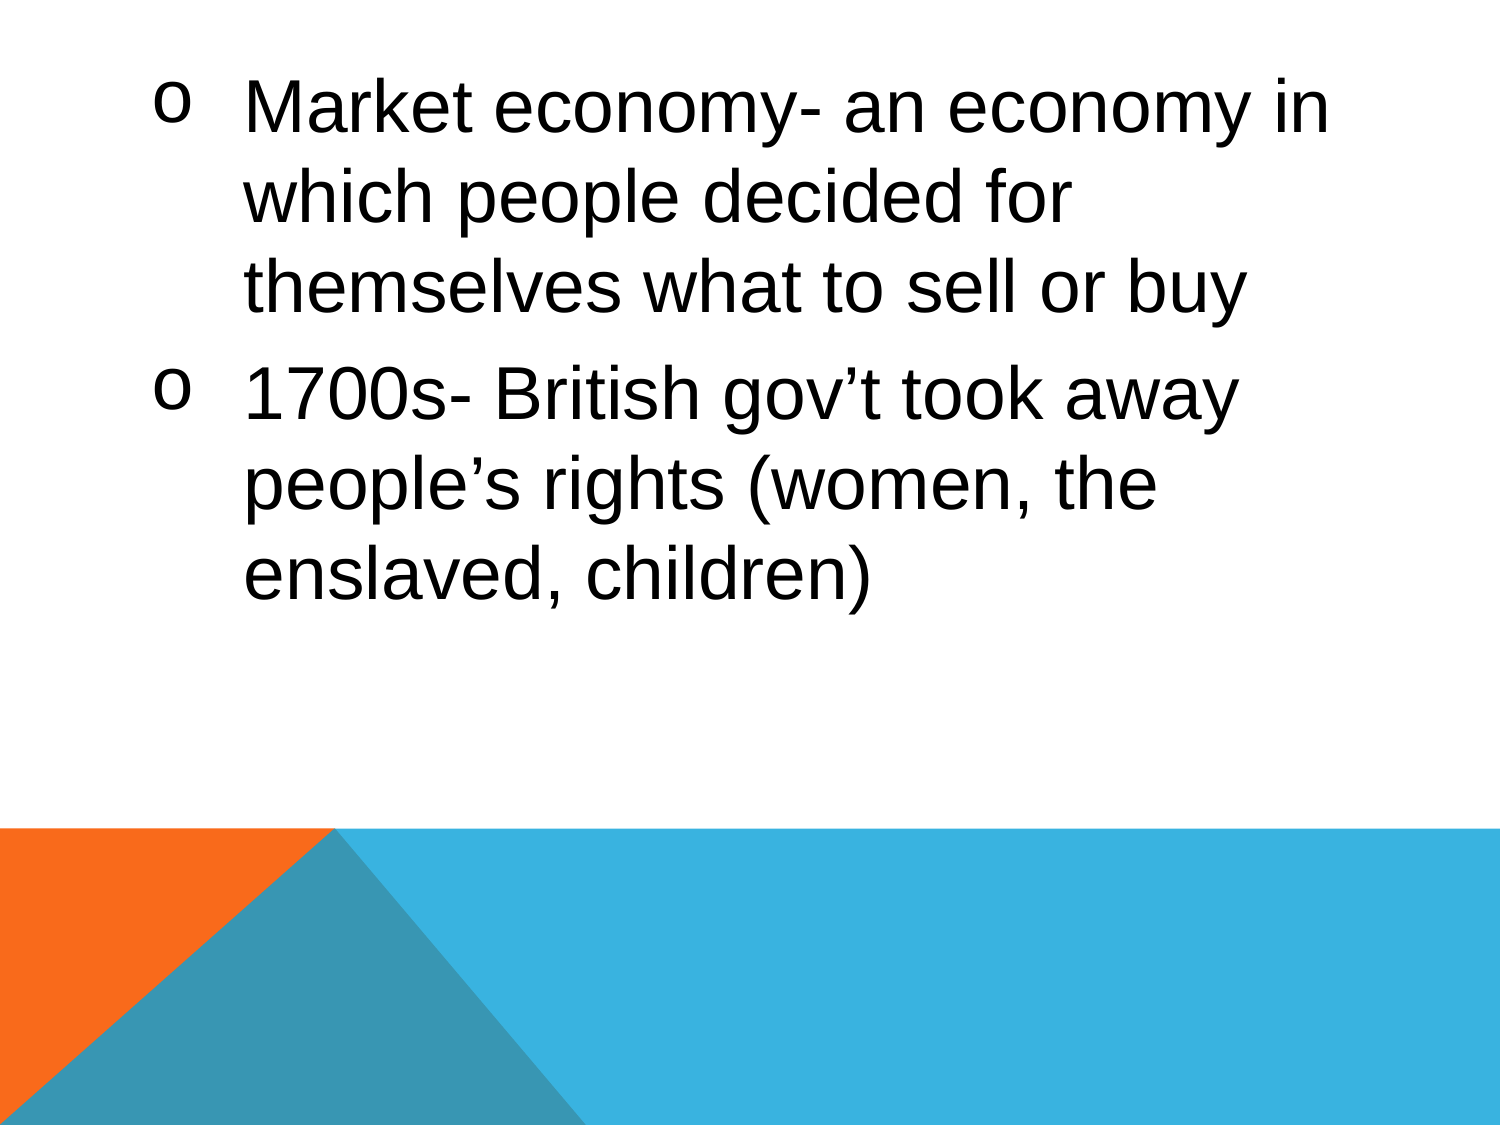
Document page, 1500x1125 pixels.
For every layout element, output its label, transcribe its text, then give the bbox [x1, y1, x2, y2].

list Market economy- an economy in which people decided for themselves what to sell or buy 1700s- British gov’t took away people’s rights (women, the enslaved, children) [135, 50, 1369, 768]
